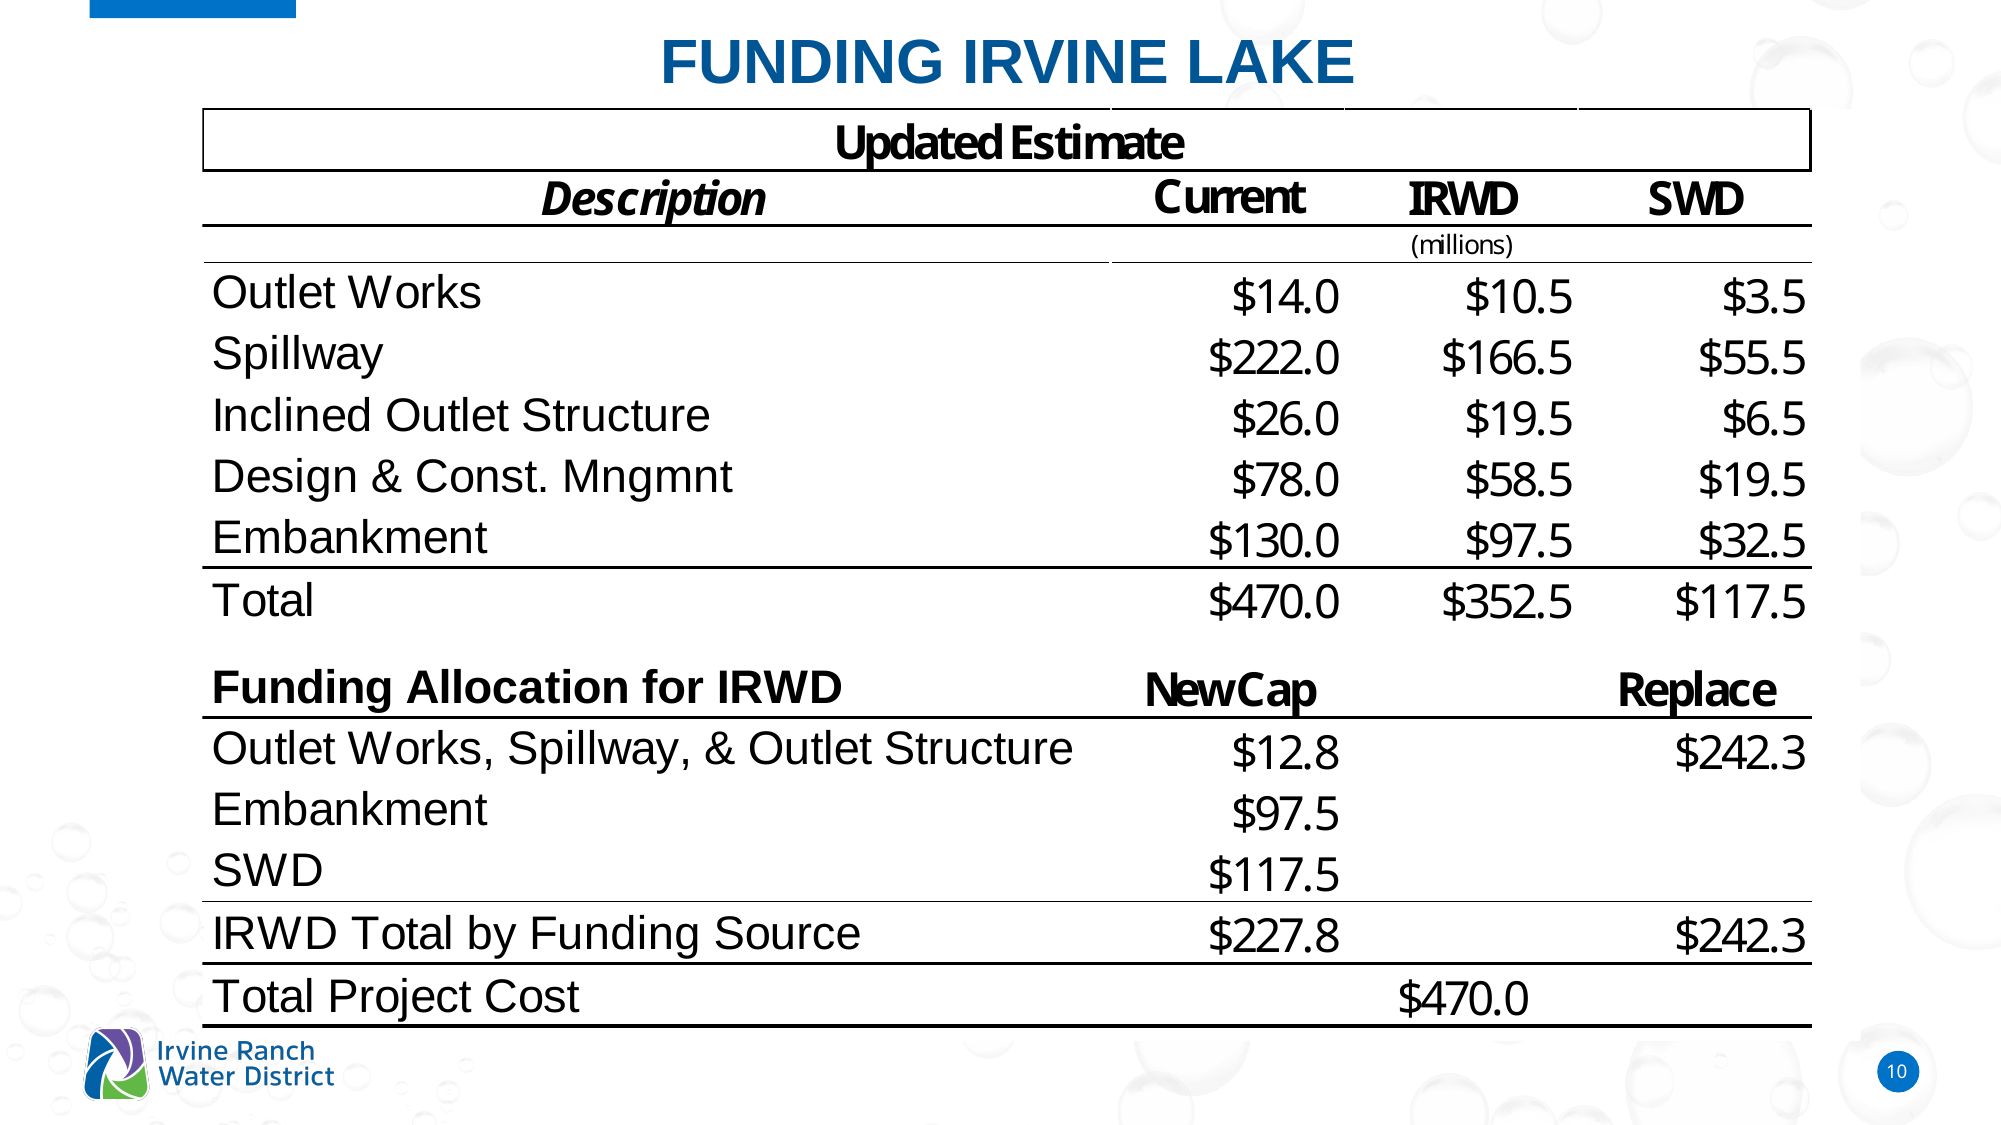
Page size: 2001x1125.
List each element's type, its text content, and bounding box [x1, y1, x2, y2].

text_box Funding Irvine lake [350, 29, 1668, 108]
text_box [202, 108, 1863, 1042]
picture [82, 1027, 334, 1101]
